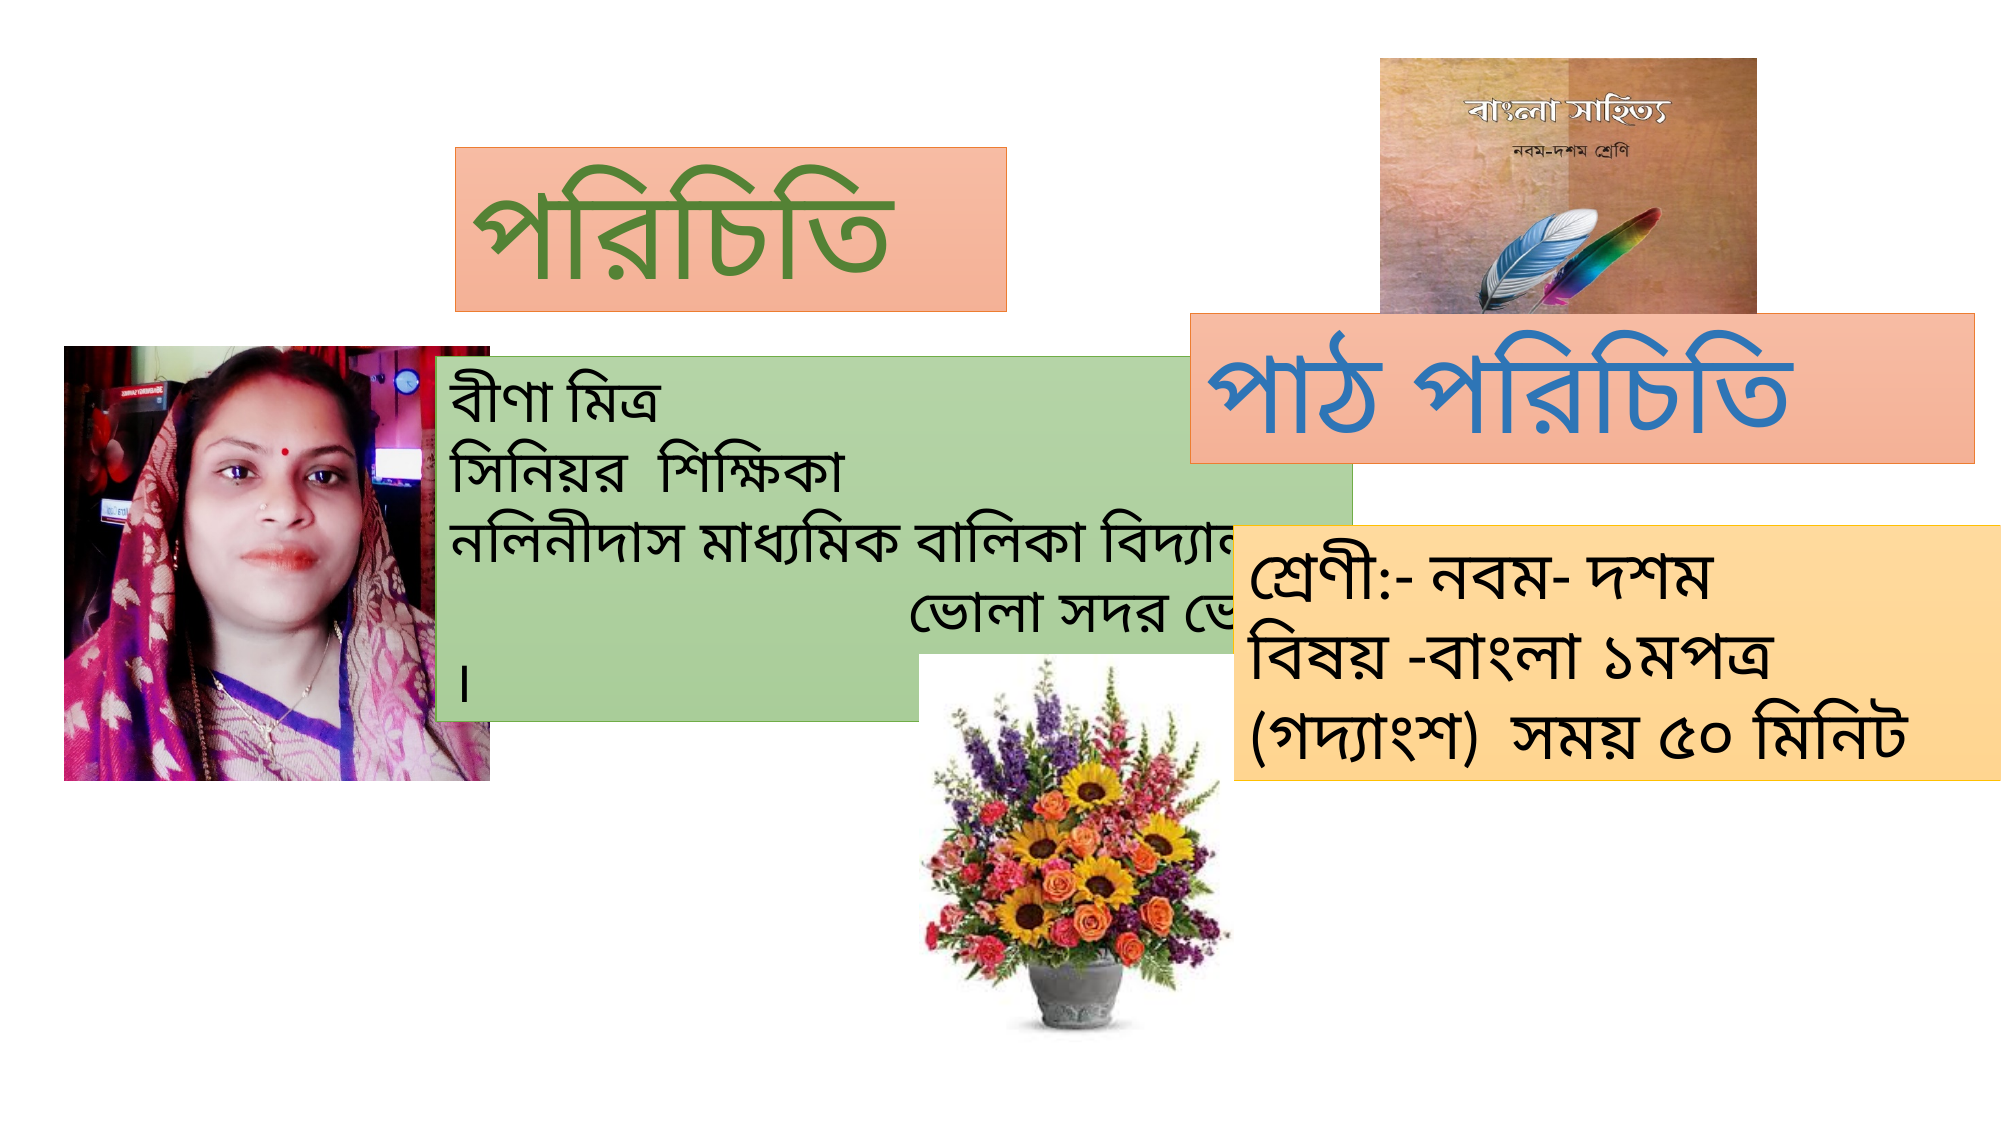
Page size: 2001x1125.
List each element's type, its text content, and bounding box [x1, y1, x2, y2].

text_box পাঠ পরিচিতি [1190, 313, 1975, 464]
picture [64, 346, 490, 781]
text_box বীণা মিত্র সিনিয়র শিক্ষিকা নলিনীদাস মাধ্যমিক বালিকা বিদ্যালয় ভোলা সদর ভোলা । [490, 356, 1353, 722]
text_box পরিচিতি [455, 147, 1007, 312]
text_box শ্রেণী:- নবম- দশম বিষয় -বাংলা ১মপত্র (গদ্যাংশ) সময় ৫০ মিনিট [1233, 525, 2000, 781]
picture [919, 654, 1234, 1047]
picture [1380, 58, 1757, 314]
